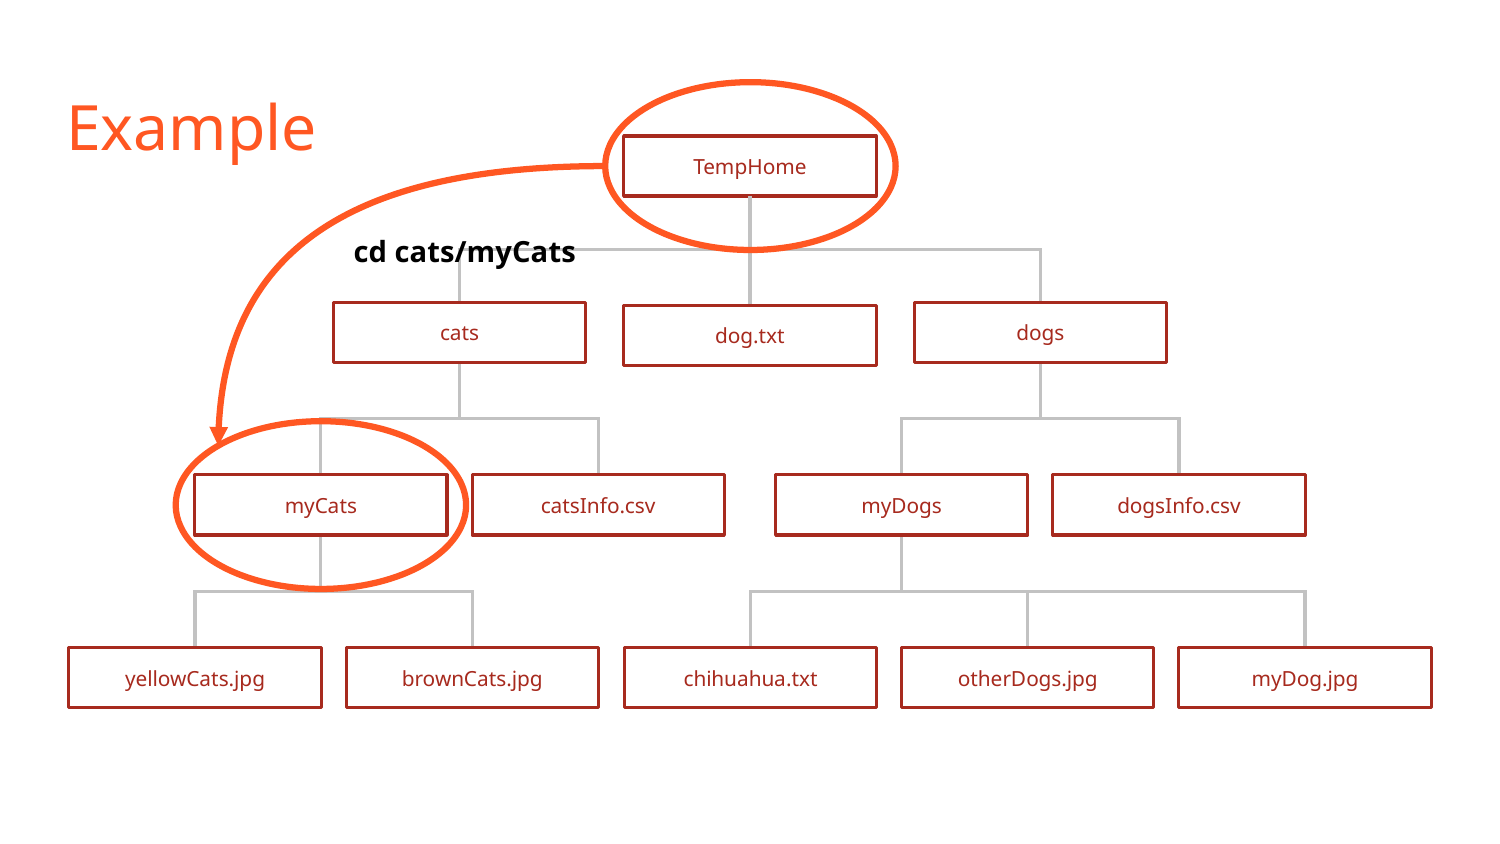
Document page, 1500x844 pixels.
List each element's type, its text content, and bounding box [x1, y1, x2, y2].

text_box yellowCats.jpg [68, 647, 322, 708]
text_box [201, 528, 315, 655]
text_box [914, 349, 1028, 489]
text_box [218, 165, 606, 446]
text_box chihuahua.txt [624, 647, 877, 708]
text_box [551, 103, 659, 395]
text_box catsInfo.csv [472, 474, 725, 535]
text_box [340, 515, 454, 668]
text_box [769, 515, 883, 668]
text_box dogsInfo.csv [1163, 474, 1306, 535]
text_box [175, 448, 467, 589]
text_box [655, 82, 845, 249]
text_box myDog.jpg [1178, 647, 1432, 708]
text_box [333, 454, 447, 489]
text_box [841, 103, 949, 395]
text_box brownCats.jpg [346, 647, 599, 708]
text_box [908, 528, 1022, 655]
text_box myDogs [775, 474, 1028, 535]
text_box otherDogs.jpg [901, 647, 1041, 708]
title Example [51, 72, 1449, 167]
text_box dog.txt [662, 305, 836, 366]
text_box dogs [952, 302, 1167, 363]
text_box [1046, 389, 1160, 794]
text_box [472, 454, 586, 489]
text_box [1053, 349, 1167, 489]
